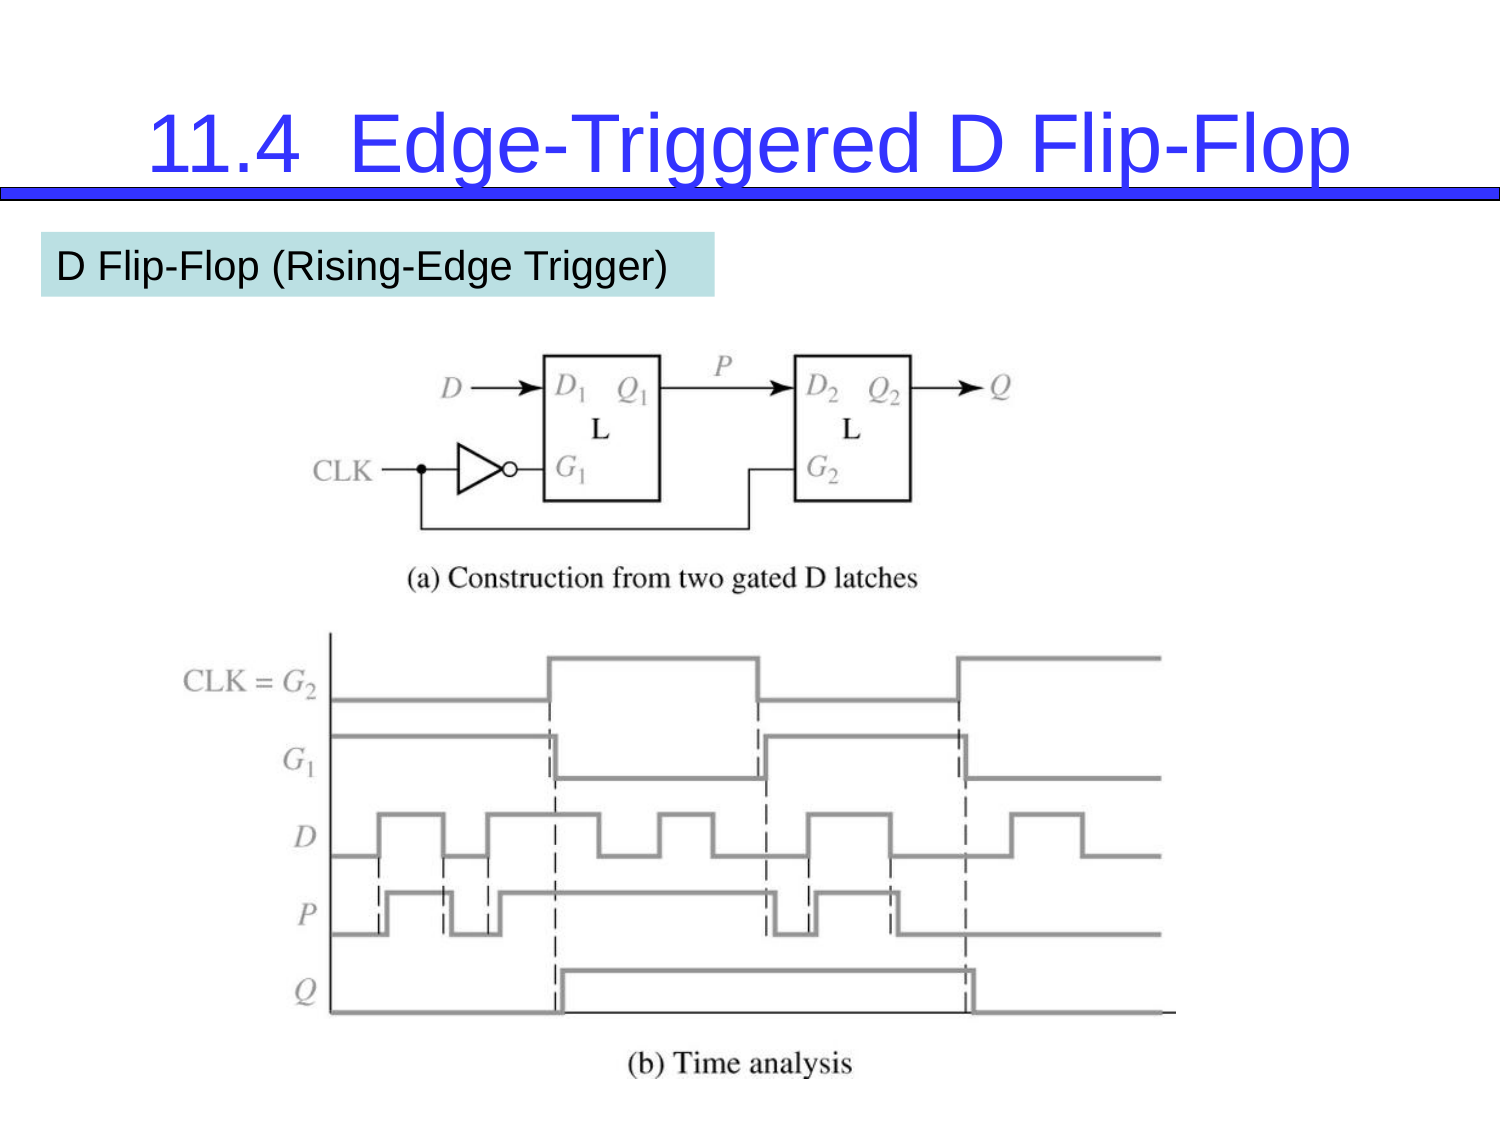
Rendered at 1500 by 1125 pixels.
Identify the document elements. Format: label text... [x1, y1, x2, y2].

text_box D Flip-Flop (Rising-Edge Trigger) [41, 231, 715, 297]
picture [182, 349, 1176, 1079]
title 11.4 Edge-Triggered D Flip-Flop [29, 45, 1471, 233]
